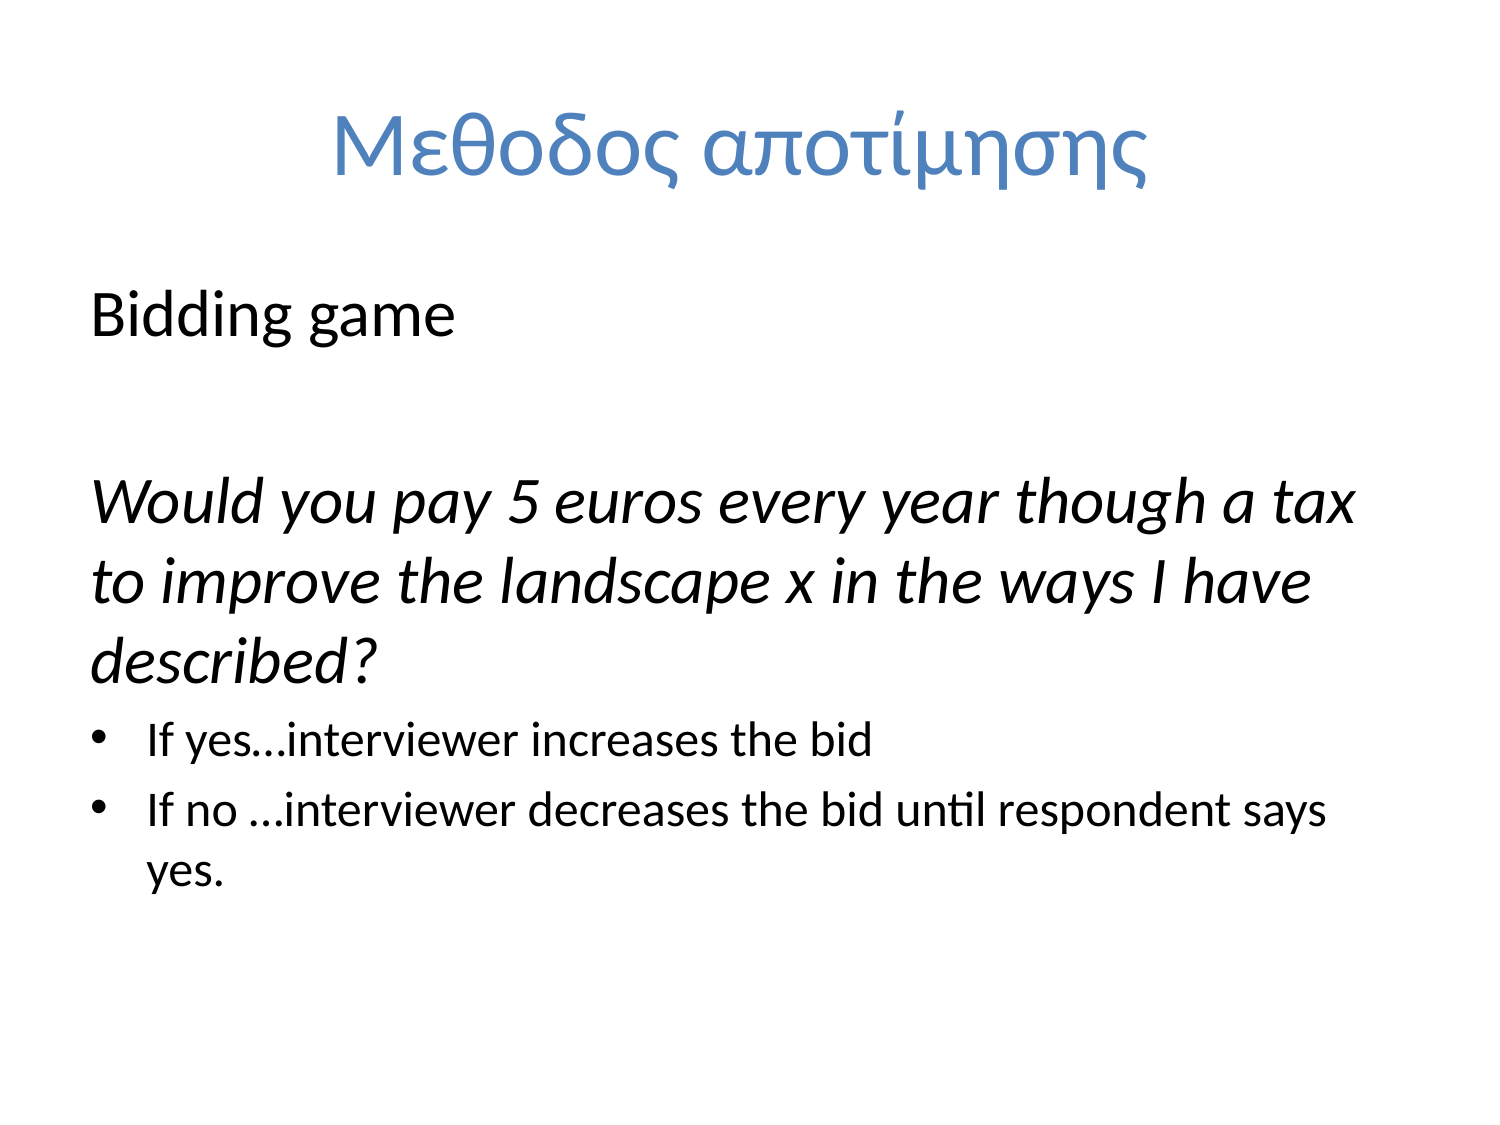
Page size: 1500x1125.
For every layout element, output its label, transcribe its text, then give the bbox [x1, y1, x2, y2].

title Μεθοδος αποτίμησης [75, 45, 1425, 233]
list Bidding game Would you pay 5 euros every year though a tax to improve the landscape x in the ways I have described? If yes…interviewer increases the bid If no …interviewer decreases the bid until respondent says yes. [75, 262, 1425, 1005]
